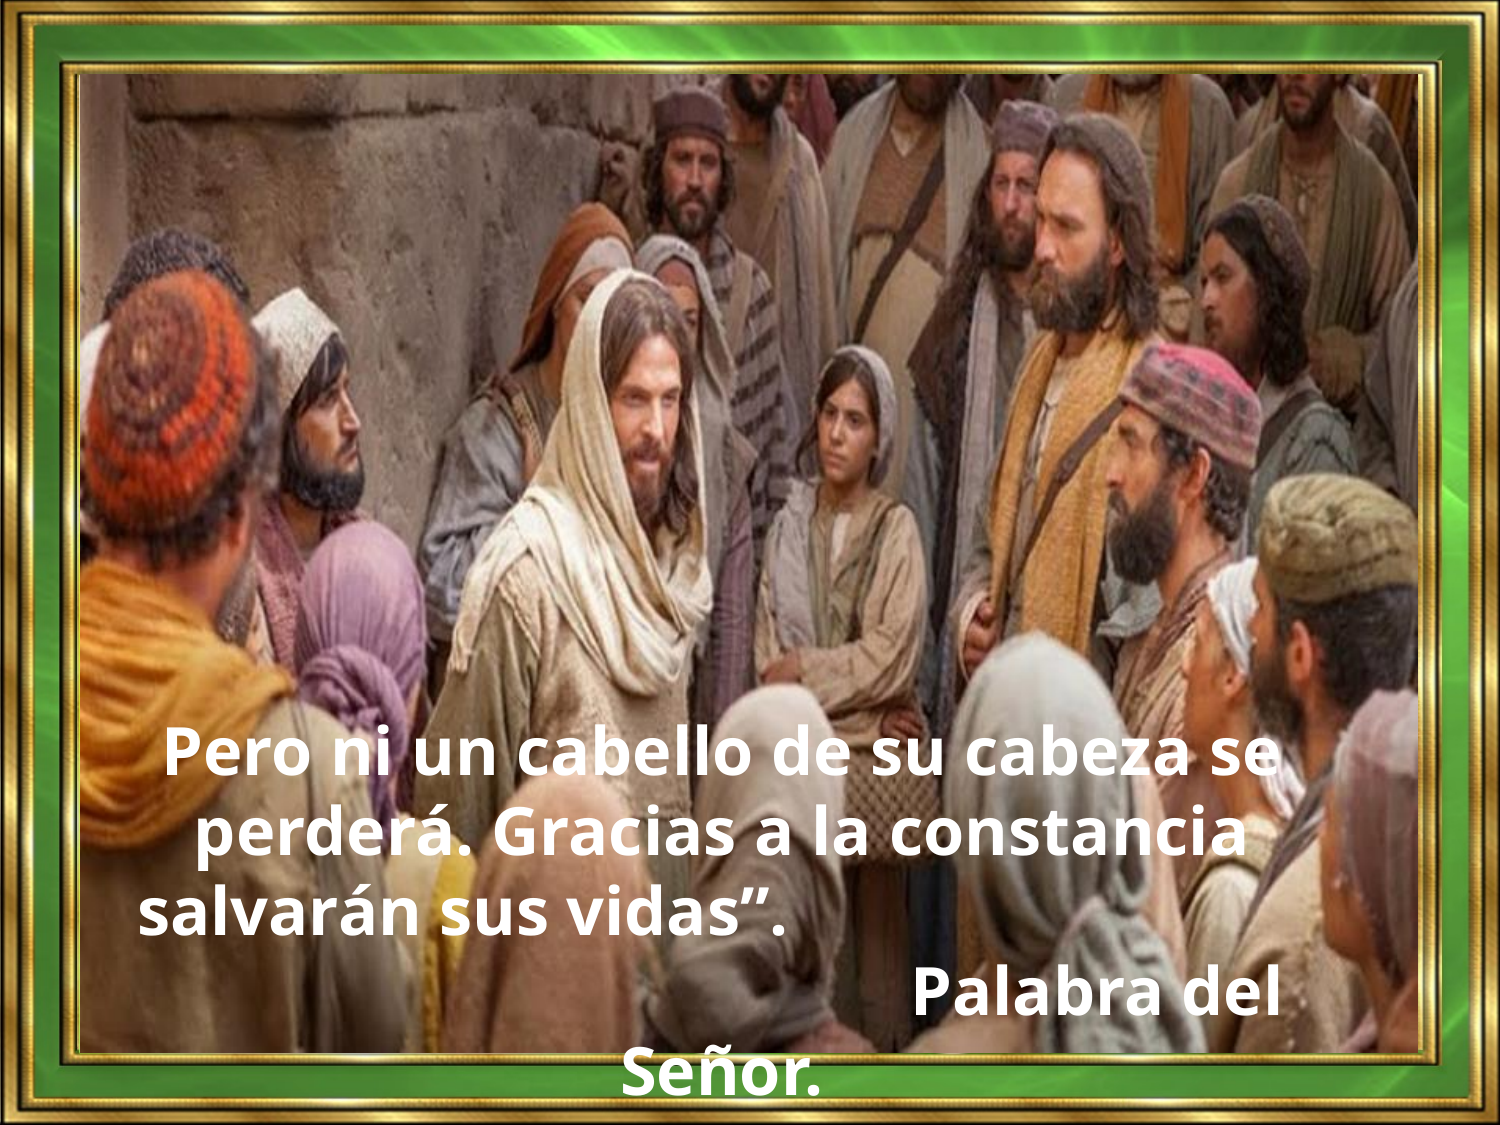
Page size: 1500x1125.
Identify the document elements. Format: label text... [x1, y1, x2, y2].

text_box Pero ni un cabello de su cabeza se perderá. Gracias a la constancia salvarán sus vidas”. Palabra del Señor. [119, 1060, 1325, 1117]
picture [0, 0, 1500, 1125]
